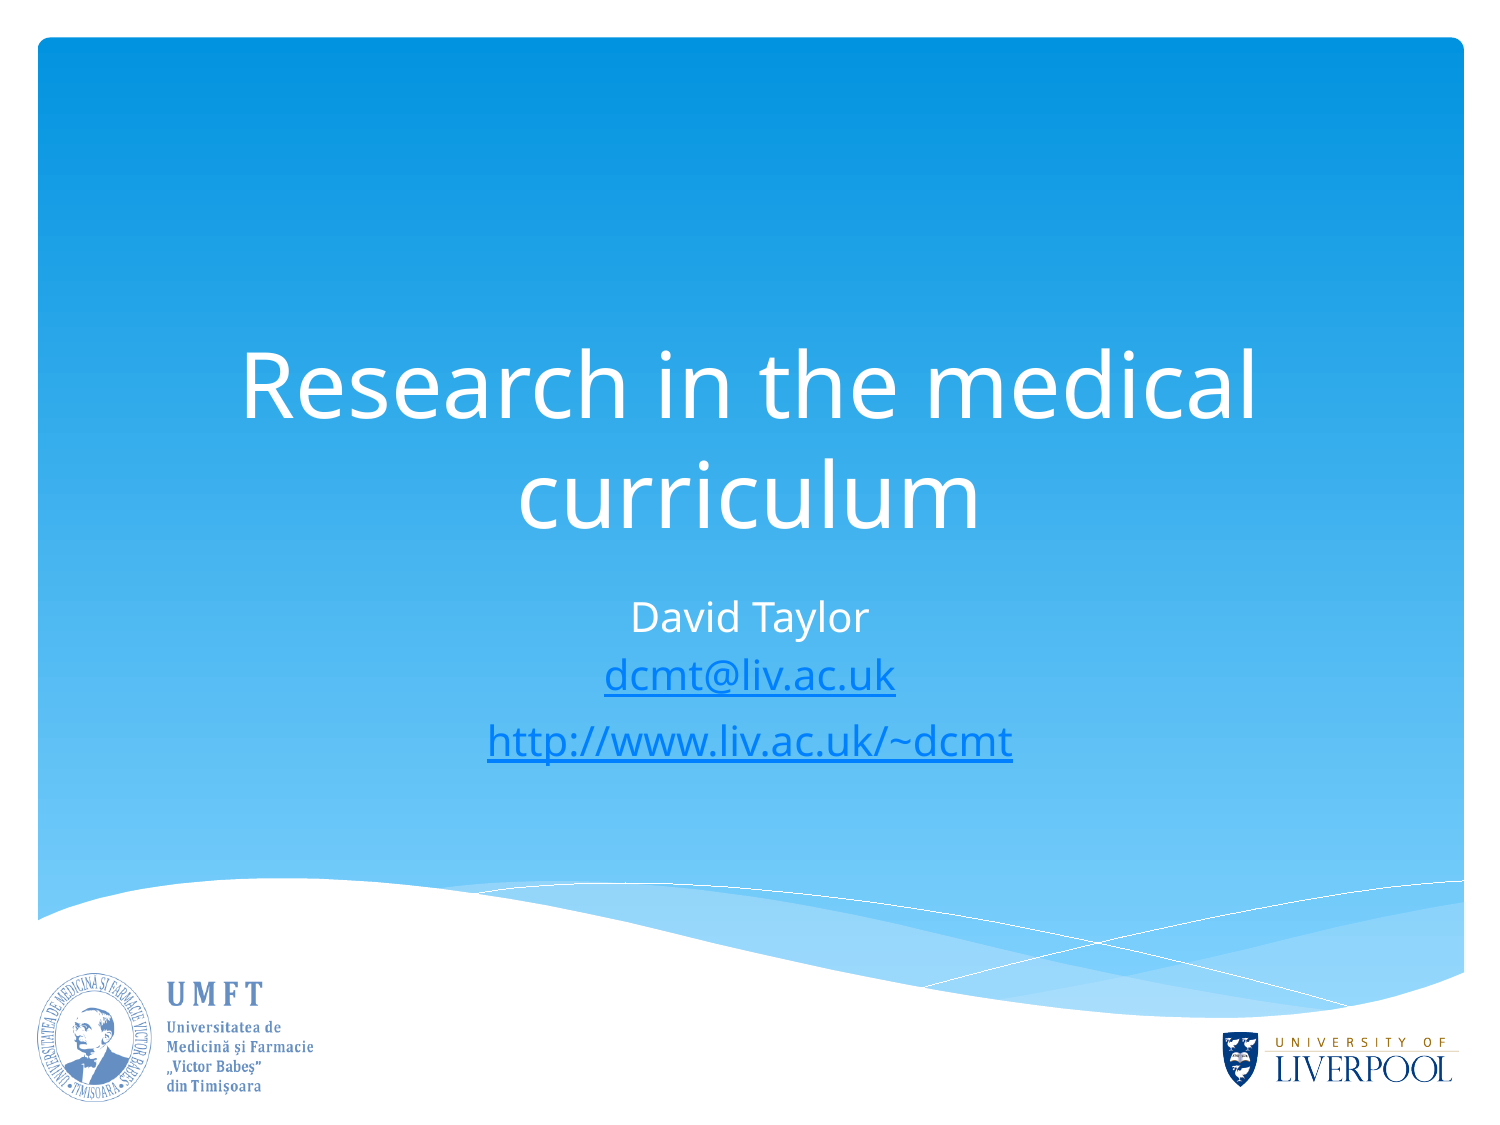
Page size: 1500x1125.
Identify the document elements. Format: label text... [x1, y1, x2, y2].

title Research in the medical curriculum [112, 262, 1388, 555]
picture [1186, 988, 1495, 1125]
subtitle David Taylor dcmt@liv.ac.uk http://www.liv.ac.uk/~dcmt [225, 583, 1275, 825]
picture [37, 972, 314, 1103]
